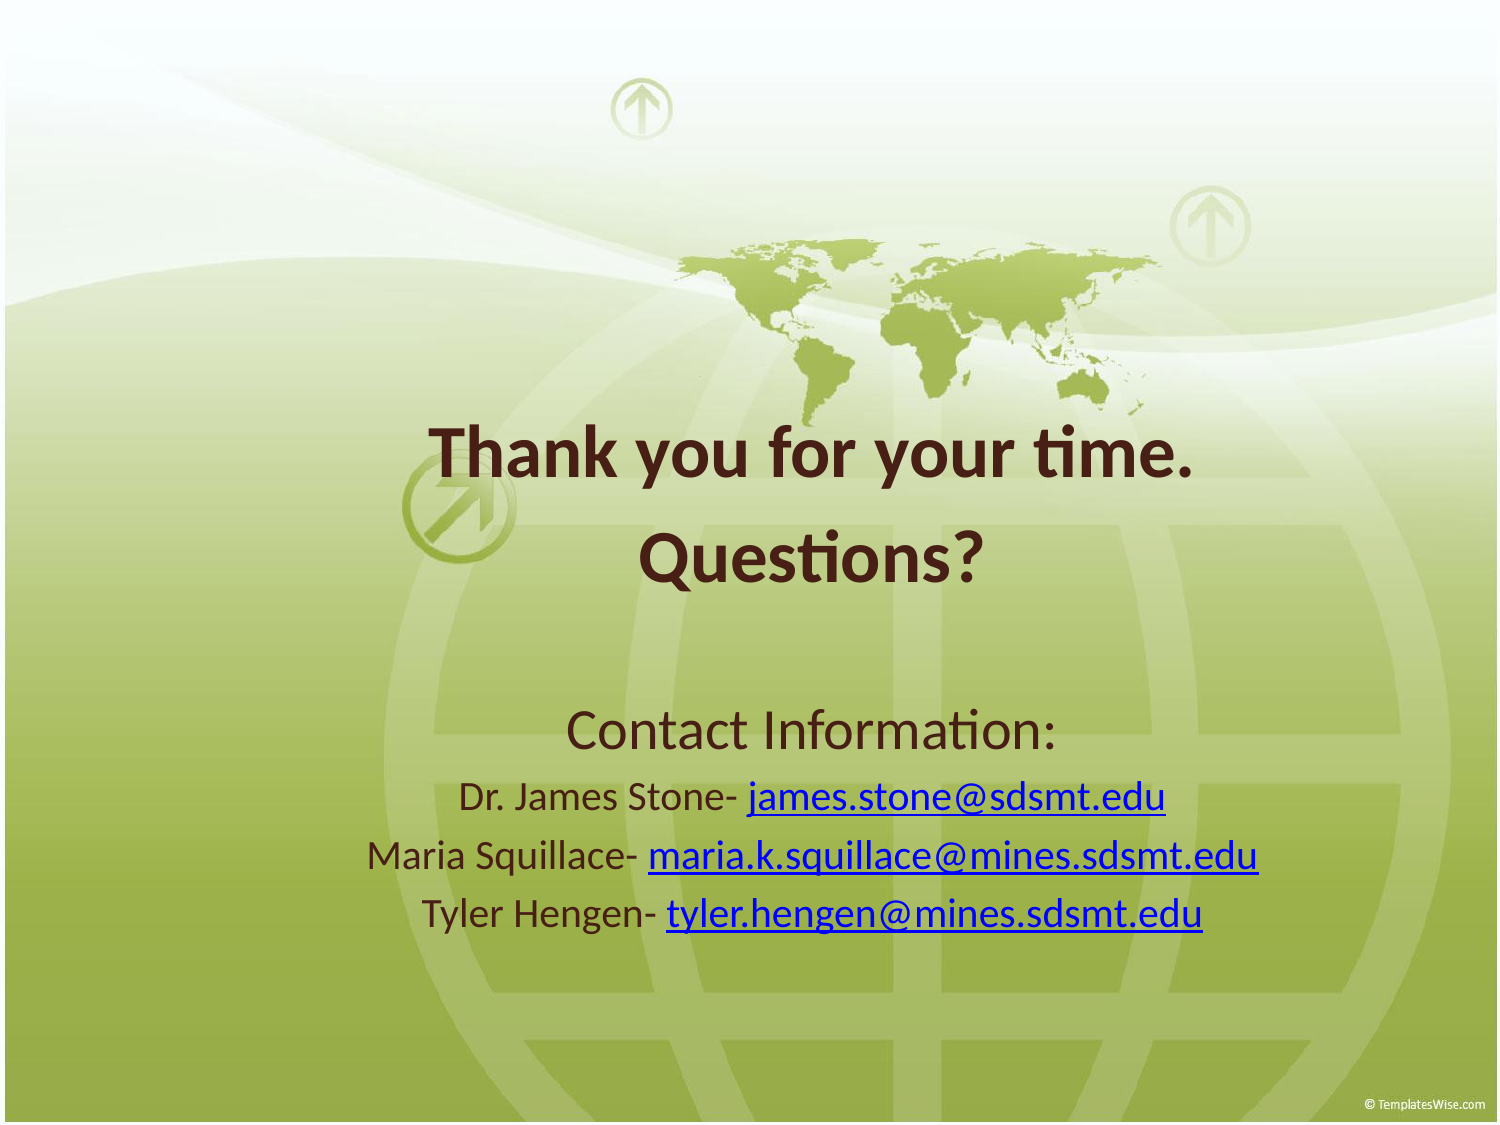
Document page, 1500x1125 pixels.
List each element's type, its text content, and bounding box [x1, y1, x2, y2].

subtitle Thank you for your time. Questions? Contact Information: Dr. James Stone- james.stone@sdsmt.edu Maria Squillace- maria.k.squillace@mines.sdsmt.edu Tyler Hengen- tyler.hengen@mines.sdsmt.edu [287, 87, 1338, 738]
picture [0, 0, 1500, 1125]
